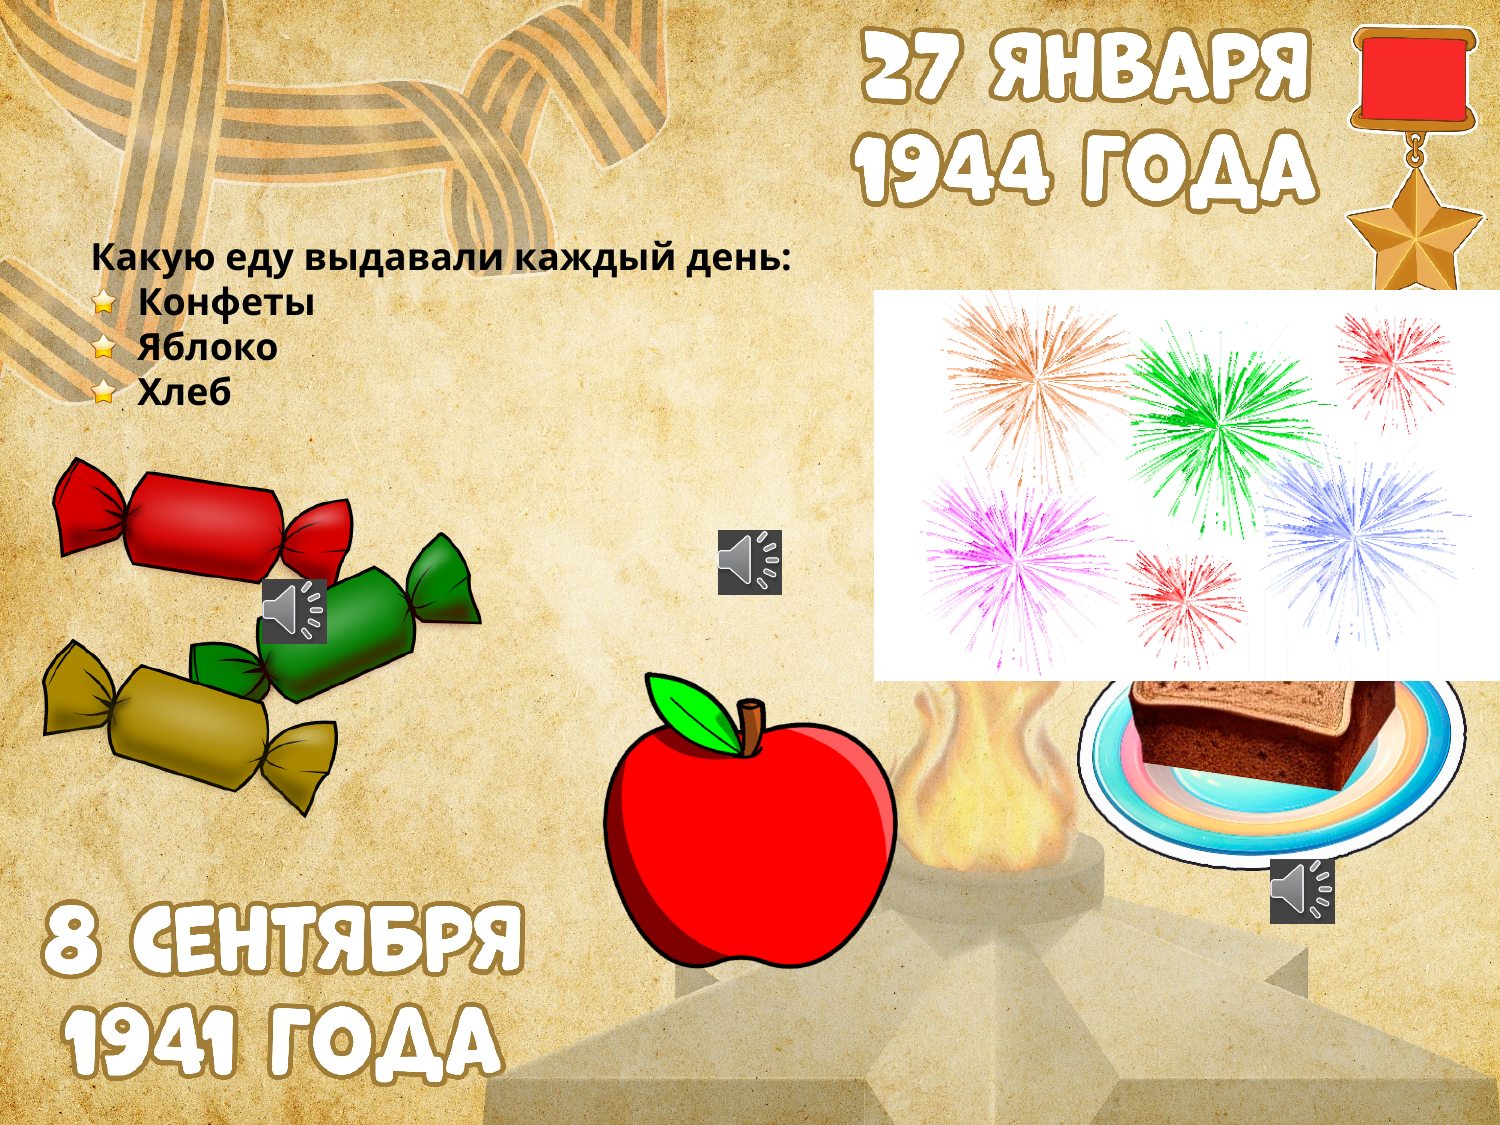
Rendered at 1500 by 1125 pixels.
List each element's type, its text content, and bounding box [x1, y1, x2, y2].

picture [0, 0, 1500, 1125]
text_box Какую еду выдавали каждый день: Конфеты Яблоко Хлеб [75, 225, 1077, 421]
